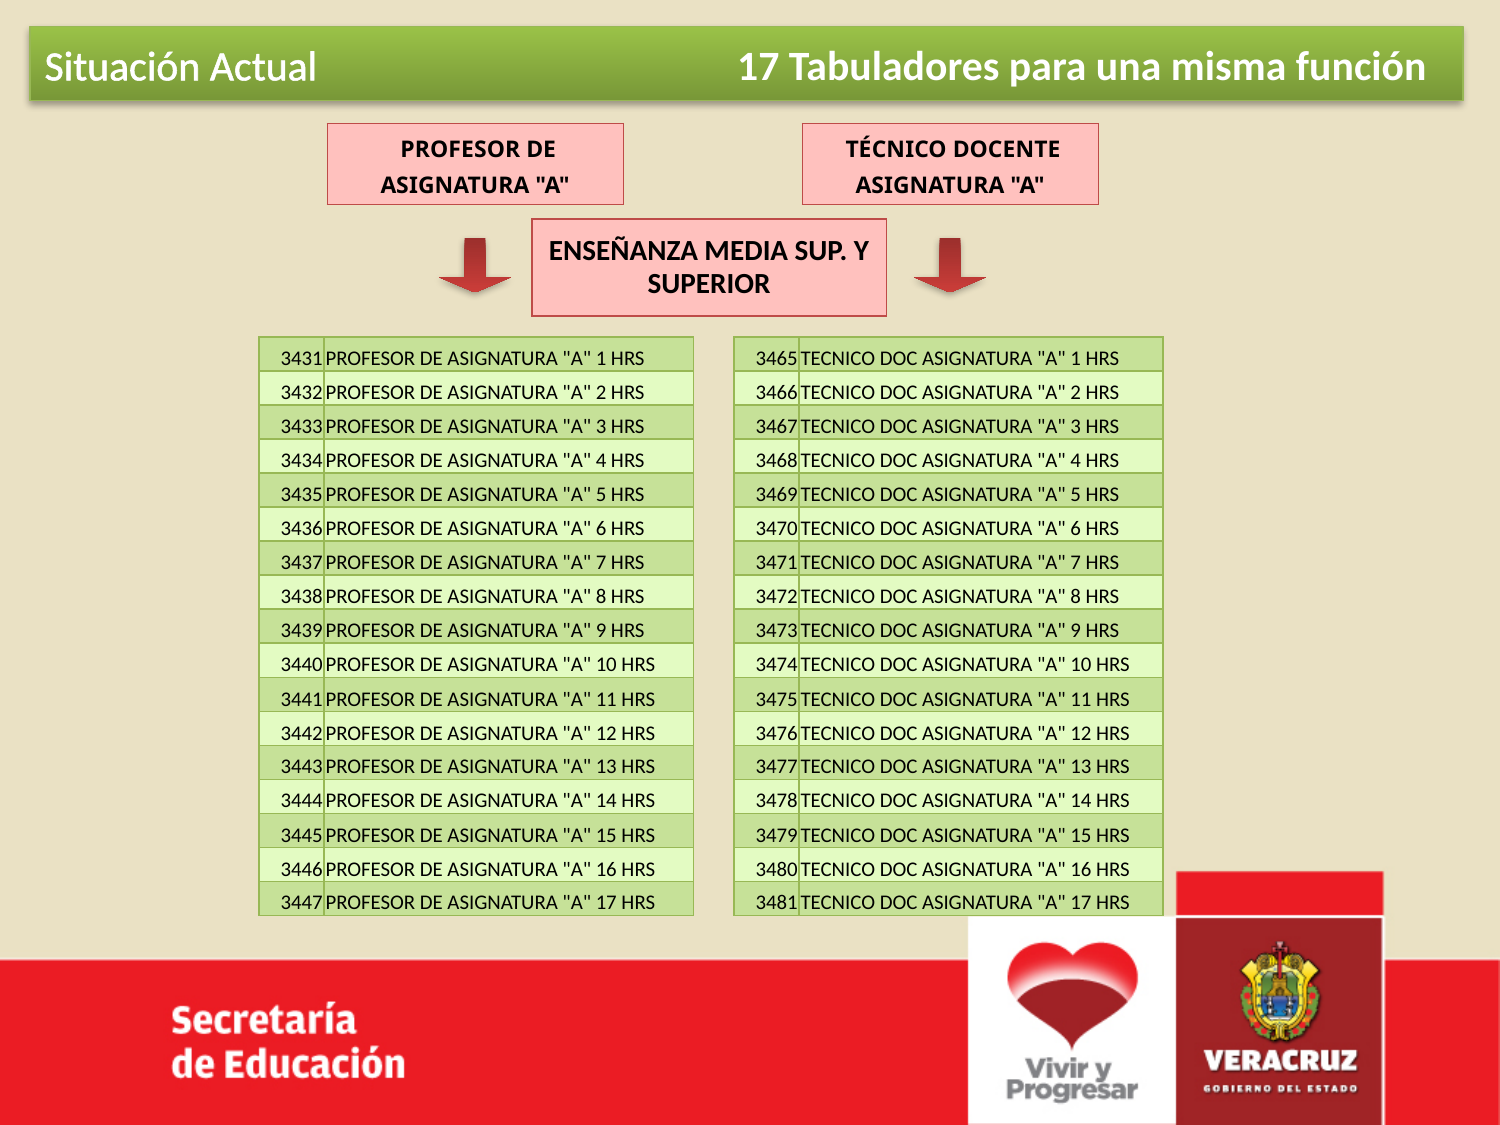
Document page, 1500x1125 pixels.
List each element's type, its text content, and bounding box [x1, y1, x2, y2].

table_cell 3469 [735, 474, 798, 506]
table_cell 3433 [260, 406, 323, 438]
table_cell 3434 [260, 440, 323, 472]
table_cell 3440 [260, 644, 323, 677]
table_cell 3442 [260, 712, 323, 745]
table_cell 3479 [735, 814, 798, 847]
table_cell PROFESOR DE ASIGNATURA "A" 15 HRS [325, 814, 693, 847]
table_cell 3470 [735, 508, 798, 540]
table_cell TECNICO DOC ASIGNATURA "A" 12 HRS [800, 712, 1162, 745]
table_header 3465 [735, 338, 798, 370]
table_cell PROFESOR DE ASIGNATURA "A" 5 HRS [325, 474, 693, 506]
table_header TÉCNICO DOCENTE ASIGNATURA "A" [803, 124, 1098, 204]
table_cell TECNICO DOC ASIGNATURA "A" 10 HRS [800, 644, 1162, 677]
table_cell TECNICO DOC ASIGNATURA "A" 3 HRS [800, 406, 1162, 438]
table_cell PROFESOR DE ASIGNATURA "A" 13 HRS [325, 746, 693, 779]
table_header ENSEÑANZA MEDIA SUP. Y SUPERIOR [533, 220, 886, 315]
table_cell 3467 [735, 406, 798, 438]
table_cell TECNICO DOC ASIGNATURA "A" 4 HRS [800, 440, 1162, 472]
picture [0, 0, 1500, 1125]
table_cell PROFESOR DE ASIGNATURA "A" 3 HRS [325, 406, 693, 438]
table_cell TECNICO DOC ASIGNATURA "A" 2 HRS [800, 372, 1162, 404]
text_box [913, 237, 987, 293]
table_cell 3478 [735, 780, 798, 813]
text_box [438, 237, 512, 293]
table_cell PROFESOR DE ASIGNATURA "A" 8 HRS [325, 576, 693, 608]
table_cell 3432 [260, 372, 323, 404]
table_cell TECNICO DOC ASIGNATURA "A" 7 HRS [800, 542, 1162, 574]
table_cell TECNICO DOC ASIGNATURA "A" 11 HRS [800, 678, 1162, 711]
table_cell PROFESOR DE ASIGNATURA "A" 7 HRS [325, 542, 693, 574]
table_cell TECNICO DOC ASIGNATURA "A" 5 HRS [800, 474, 1162, 506]
text_box 17 Tabuladores para una misma función [650, 31, 1442, 96]
table_cell TECNICO DOC ASIGNATURA "A" 8 HRS [800, 576, 1162, 608]
table_cell 3445 [260, 814, 323, 847]
table_cell TECNICO DOC ASIGNATURA "A" 14 HRS [800, 780, 1162, 813]
table_cell PROFESOR DE ASIGNATURA "A" 11 HRS [325, 678, 693, 711]
table_cell 3437 [260, 542, 323, 574]
table_cell PROFESOR DE ASIGNATURA "A" 4 HRS [325, 440, 693, 472]
table_cell 3476 [735, 712, 798, 745]
table_header PROFESOR DE ASIGNATURA "A" 1 HRS [325, 338, 693, 370]
table_cell 3477 [735, 746, 798, 779]
table_cell 3468 [735, 440, 798, 472]
table_cell 3473 [735, 610, 798, 642]
table_header TECNICO DOC ASIGNATURA "A" 1 HRS [800, 338, 1162, 370]
table_cell TECNICO DOC ASIGNATURA "A" 17 HRS [800, 882, 1162, 915]
table_cell TECNICO DOC ASIGNATURA "A" 13 HRS [800, 746, 1162, 779]
table_cell PROFESOR DE ASIGNATURA "A" 10 HRS [325, 644, 693, 677]
table_cell 3475 [735, 678, 798, 711]
table_cell PROFESOR DE ASIGNATURA "A" 2 HRS [325, 372, 693, 404]
table_cell 3438 [260, 576, 323, 608]
table_cell PROFESOR DE ASIGNATURA "A" 6 HRS [325, 508, 693, 540]
table_header 3431 [260, 338, 323, 370]
table_cell TECNICO DOC ASIGNATURA "A" 15 HRS [800, 814, 1162, 847]
table_cell TECNICO DOC ASIGNATURA "A" 6 HRS [800, 508, 1162, 540]
table_cell PROFESOR DE ASIGNATURA "A" 17 HRS [325, 882, 693, 915]
text_box Situación Actual [29, 26, 1464, 101]
table_cell 3481 [735, 882, 798, 915]
table_cell 3444 [260, 780, 323, 813]
table_cell PROFESOR DE ASIGNATURA "A" 14 HRS [325, 780, 693, 813]
table_cell 3471 [735, 542, 798, 574]
table_cell TECNICO DOC ASIGNATURA "A" 9 HRS [800, 610, 1162, 642]
table_header PROFESOR DE ASIGNATURA "A" [328, 124, 623, 204]
table_cell 3480 [735, 848, 798, 881]
table_cell 3446 [260, 848, 323, 881]
table_cell 3435 [260, 474, 323, 506]
table_cell 3466 [735, 372, 798, 404]
table_cell PROFESOR DE ASIGNATURA "A" 16 HRS [325, 848, 693, 881]
table_cell 3447 [260, 882, 323, 915]
table_cell 3436 [260, 508, 323, 540]
table_cell 3474 [735, 644, 798, 677]
table_cell PROFESOR DE ASIGNATURA "A" 9 HRS [325, 610, 693, 642]
table_cell 3472 [735, 576, 798, 608]
table_cell TECNICO DOC ASIGNATURA "A" 16 HRS [800, 848, 1162, 881]
table_cell 3443 [260, 746, 323, 779]
table_cell PROFESOR DE ASIGNATURA "A" 12 HRS [325, 712, 693, 745]
table_cell 3439 [260, 610, 323, 642]
table_cell 3441 [260, 678, 323, 711]
